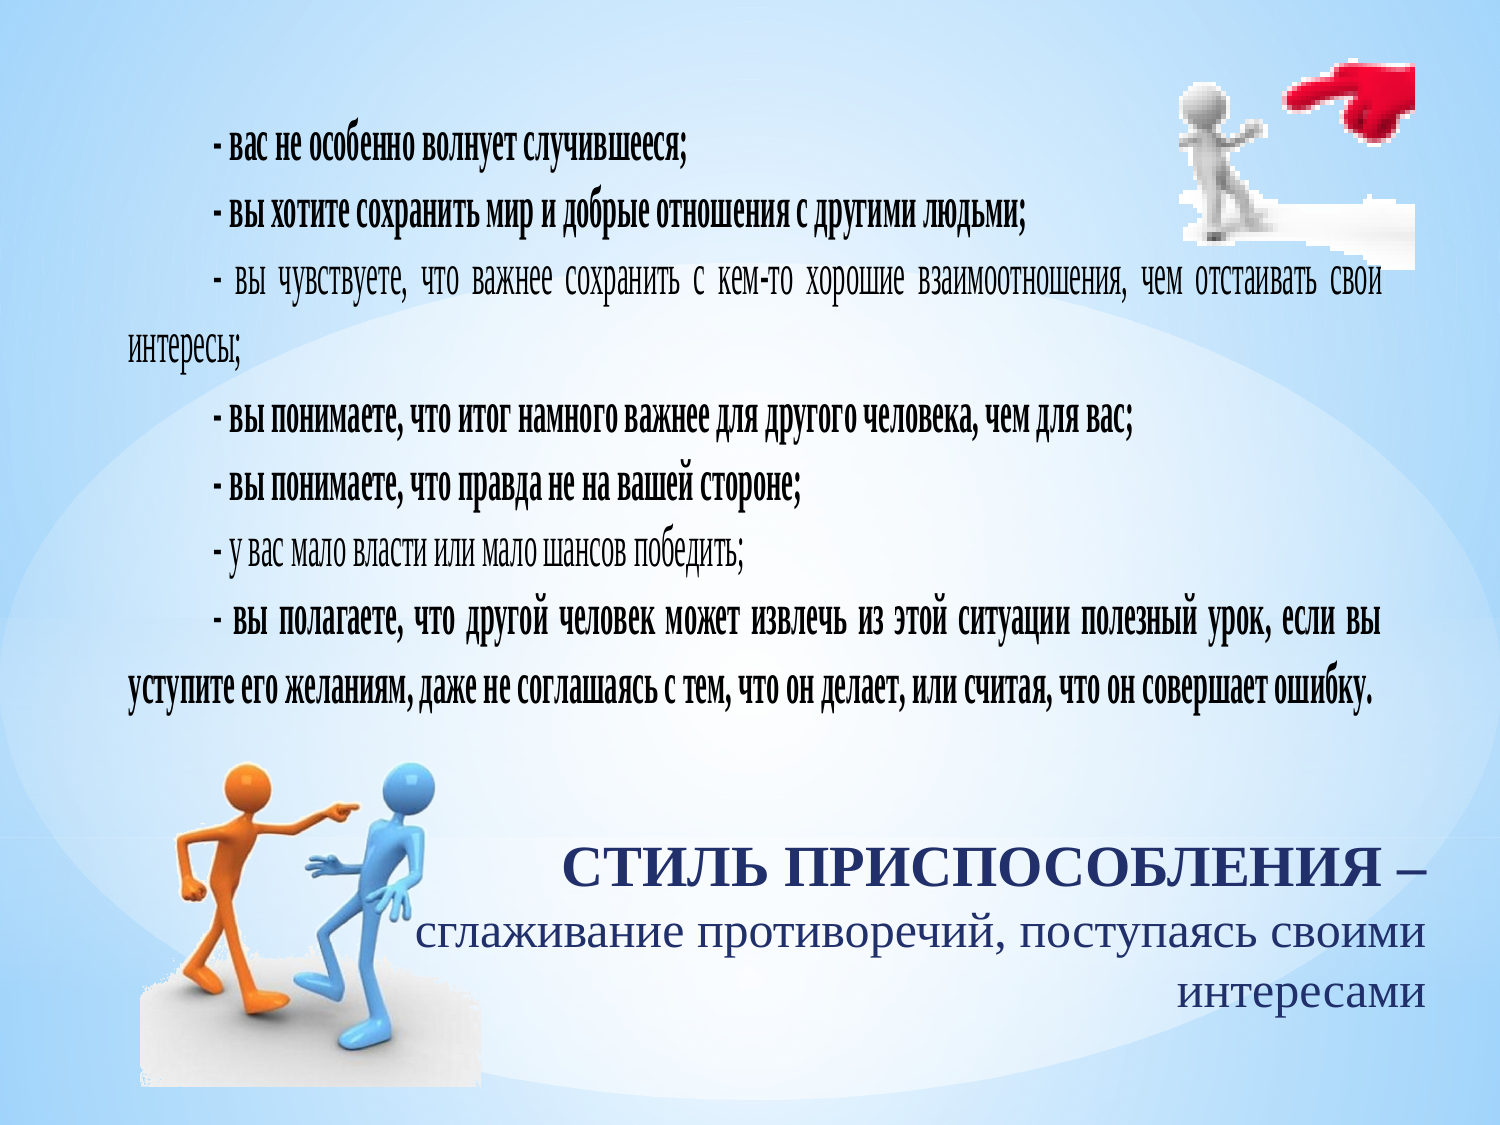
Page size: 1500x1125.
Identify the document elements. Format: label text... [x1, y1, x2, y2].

title СТИЛЬ ПРИСПОСОБЛЕНИЯ – сглаживание противоречий, поступаясь своими интересами [485, 820, 1442, 1083]
picture [140, 718, 481, 1087]
picture [1179, 34, 1415, 270]
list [128, 105, 1384, 718]
